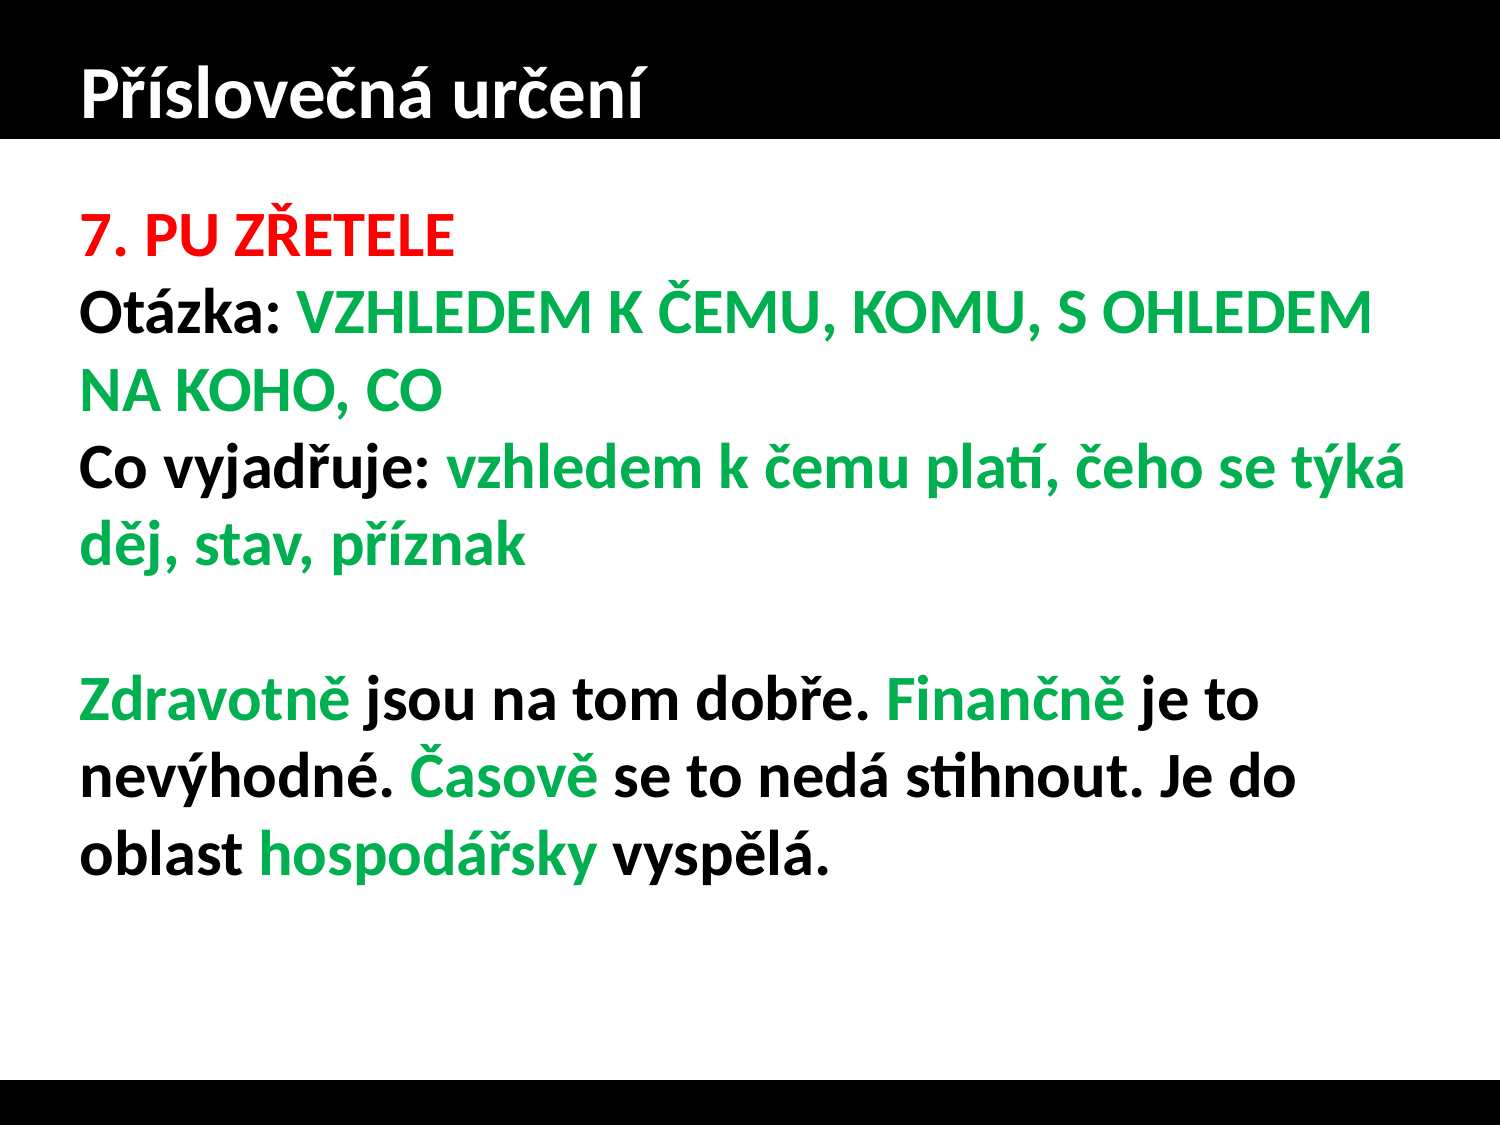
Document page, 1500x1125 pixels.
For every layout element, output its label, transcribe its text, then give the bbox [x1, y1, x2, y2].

text_box 7. PU ZŘETELE Otázka: VZHLEDEM K ČEMU, KOMU, S OHLEDEM NA KOHO, CO Co vyjadřuje: vzhledem k čemu platí, čeho se týká děj, stav, příznak Zdravotně jsou na tom dobře. Finančně je to nevýhodné. Časově se to nedá stihnout. Je do oblast hospodářsky vyspělá. [64, 184, 1435, 1047]
text_box [0, 1080, 1500, 1125]
title Příslovečná určení [64, 30, 1340, 147]
text_box [77, 160, 1447, 1047]
text_box [0, 0, 1500, 139]
